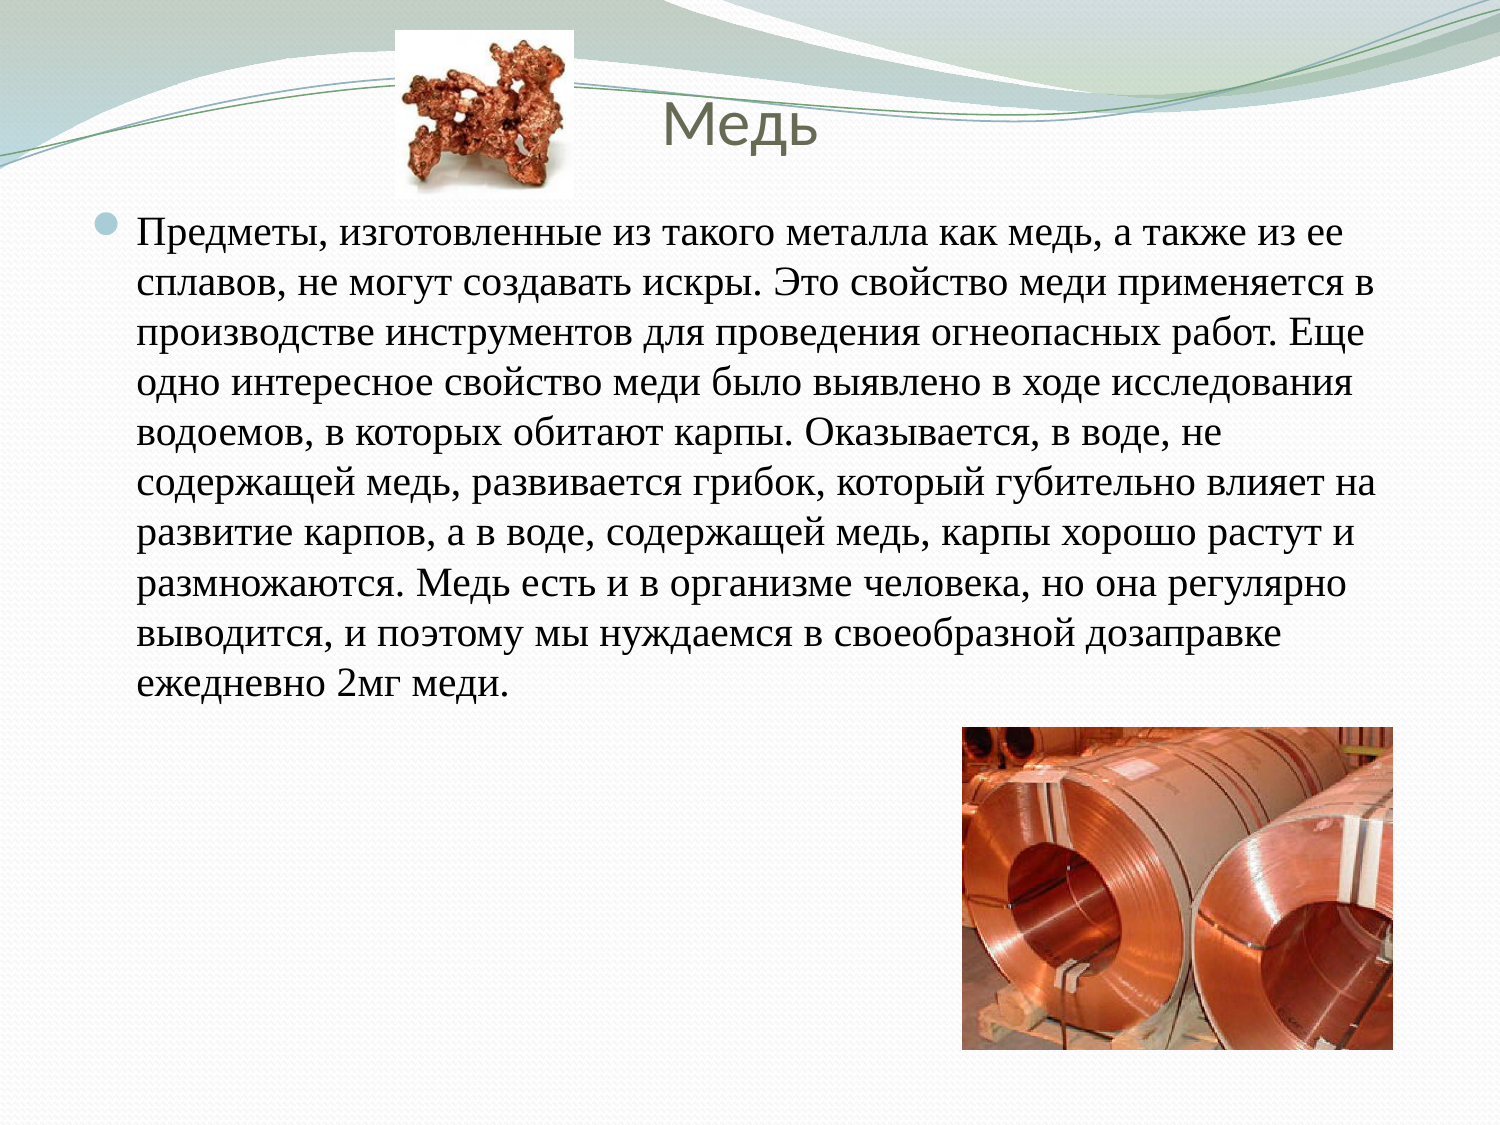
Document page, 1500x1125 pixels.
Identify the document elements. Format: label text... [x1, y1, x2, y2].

picture [395, 30, 574, 199]
title Медь [581, 54, 1415, 159]
list Предметы, изготовленные из такого металла как медь, а также из ее сплавов, не могут создавать искры. Это свойство меди применяется в производстве инструментов для проведения огнеопасных работ. Еще одно интересное свойство меди было выявлено в ходе исследования водоемов, в которых обитают карпы. Оказывается, в воде, не содержащей медь, развивается грибок, который губительно влияет на развитие карпов, а в воде, содержащей медь, карпы хорошо растут и размножаются. Медь есть и в организме человека, но она регулярно выводится, и поэтому мы нуждаемся в своеобразной дозаправке ежедневно 2мг меди. [76, 196, 1427, 1002]
picture [962, 727, 1393, 1051]
title Медь [64, 54, 388, 159]
